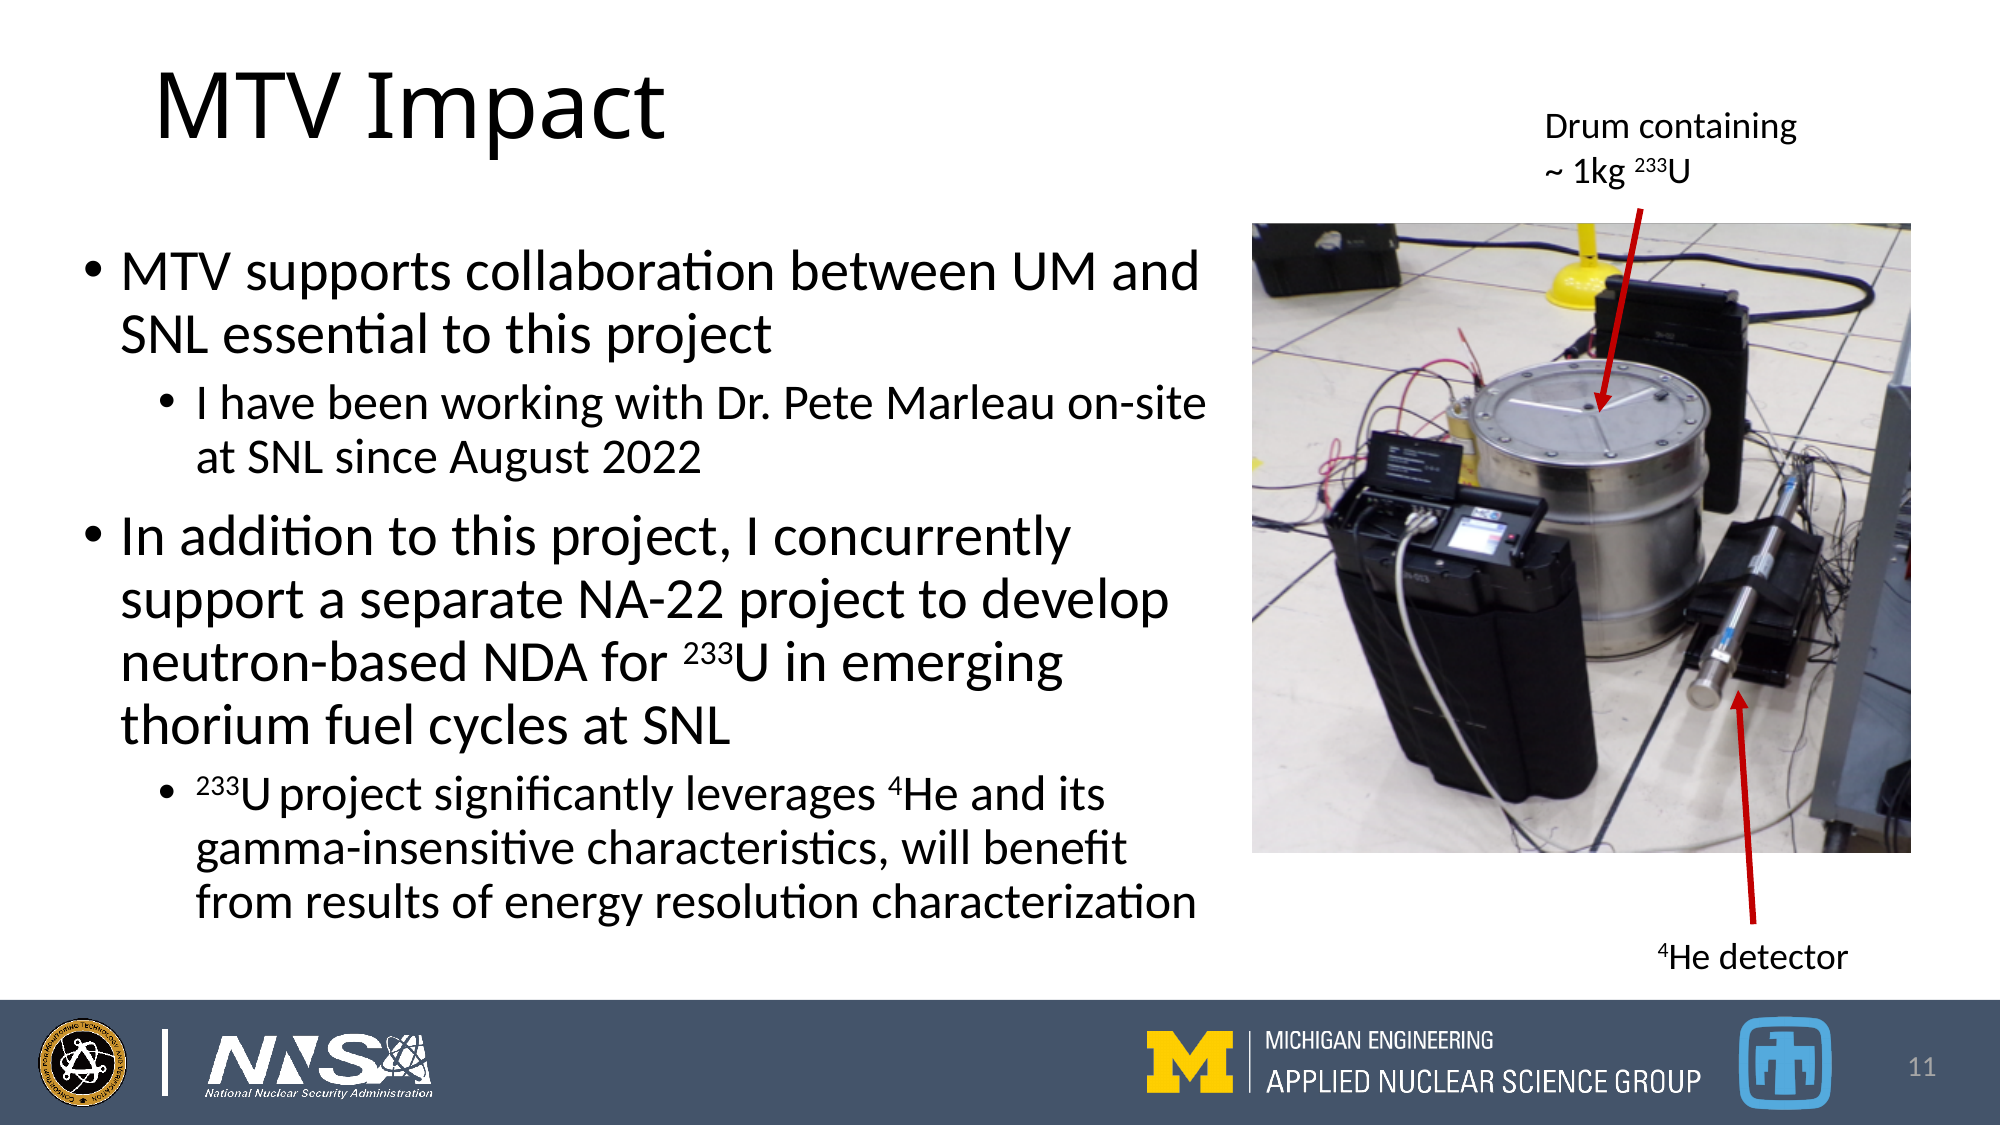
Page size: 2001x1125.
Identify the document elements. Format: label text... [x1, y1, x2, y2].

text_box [1738, 689, 1754, 925]
picture [194, 1014, 443, 1110]
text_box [1599, 208, 1641, 413]
picture [1252, 222, 1911, 854]
text_box Drum containing ~ 1kg 233U [1530, 93, 1826, 199]
picture [38, 1018, 127, 1107]
picture [1147, 1031, 1729, 1093]
list MTV supports collaboration between UM and SNL essential to this project I have been working with Dr. Pete Marleau on-site at SNL since August 2022 In addition to this project, I concurrently support a separate NA-22 project to develop neutron-based NDA for 233U in emerging thorium fuel cycles at SNL 233U project significantly leverages 4He and its gamma-insensitive characteristics, will benefit from results of energy resolution characterization [68, 233, 1227, 947]
title MTV Impact [137, 0, 2000, 218]
picture [1734, 1013, 1835, 1114]
text_box 4He detector [1642, 924, 1864, 984]
